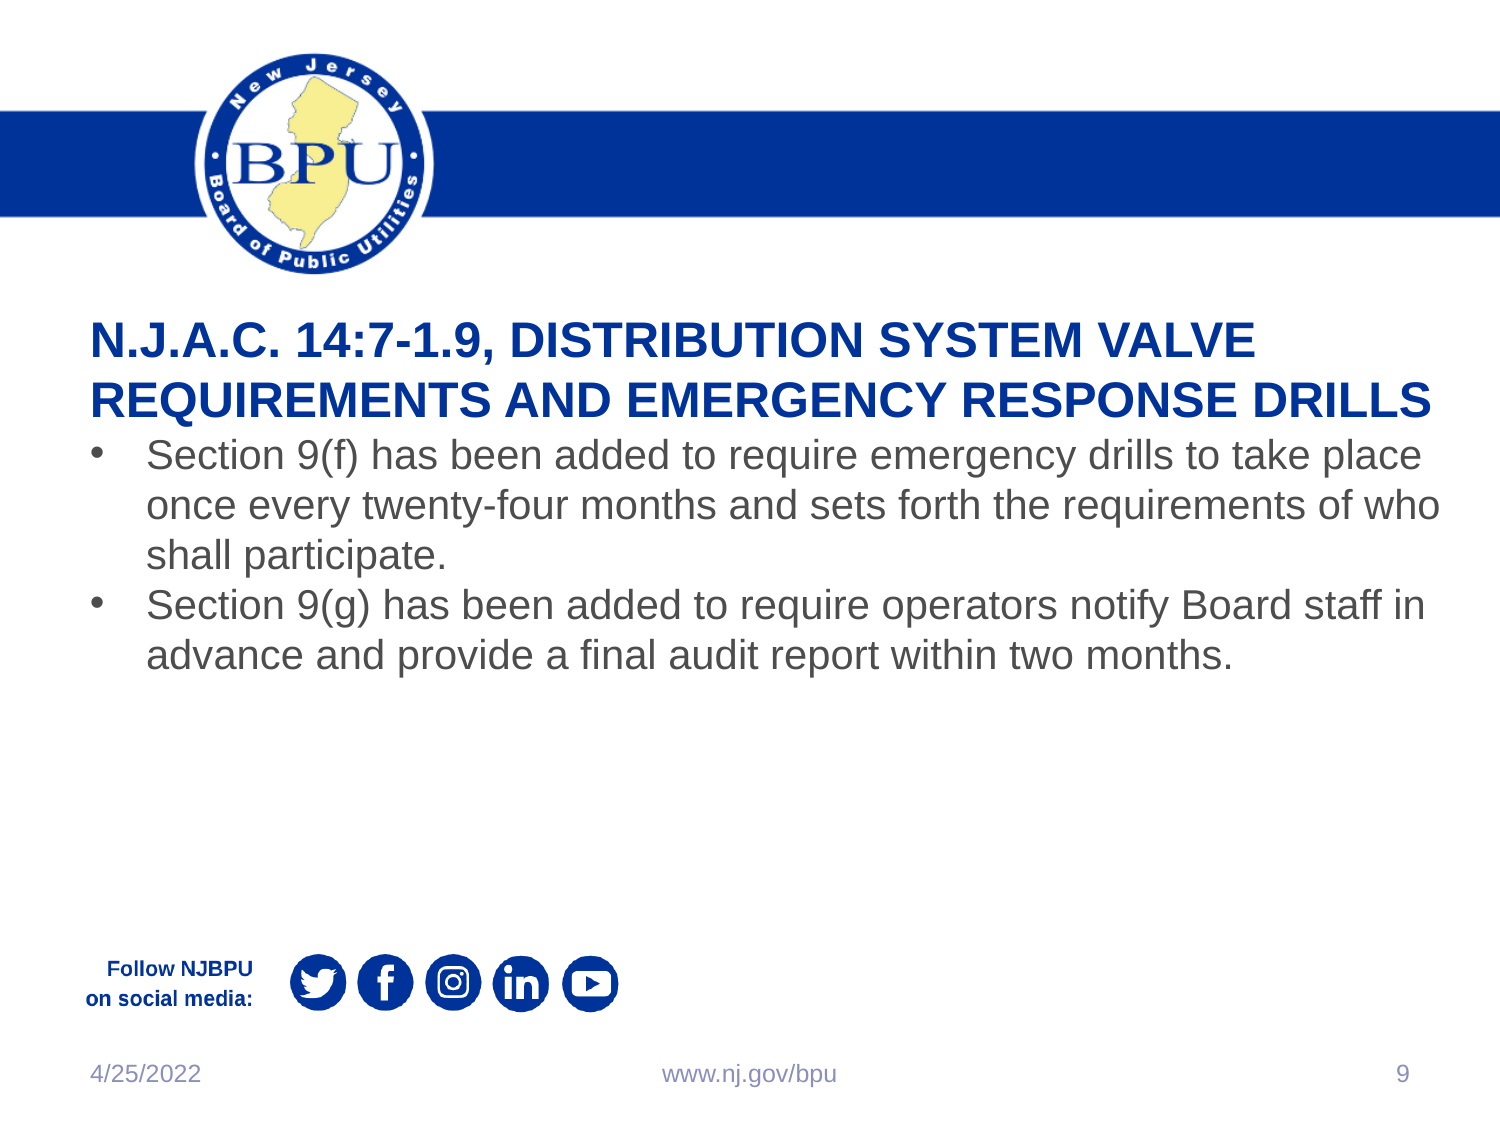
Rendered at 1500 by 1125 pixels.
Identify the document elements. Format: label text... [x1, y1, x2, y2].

picture [70, 946, 625, 1025]
picture [0, 48, 1500, 313]
footer www.nj.gov/bpu [512, 1042, 988, 1103]
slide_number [75, 1042, 425, 1103]
text_box N.J.A.C. 14:7-1.9, distribution system valve requirements and emergency response drills Section 9(f) has been added to require emergency drills to take place once every twenty-four months and sets forth the requirements of who shall participate. Section 9(g) has been added to require operators notify Board staff in advance and provide a final audit report within two months. [75, 299, 1457, 950]
slide_number 9 [1074, 1042, 1425, 1103]
